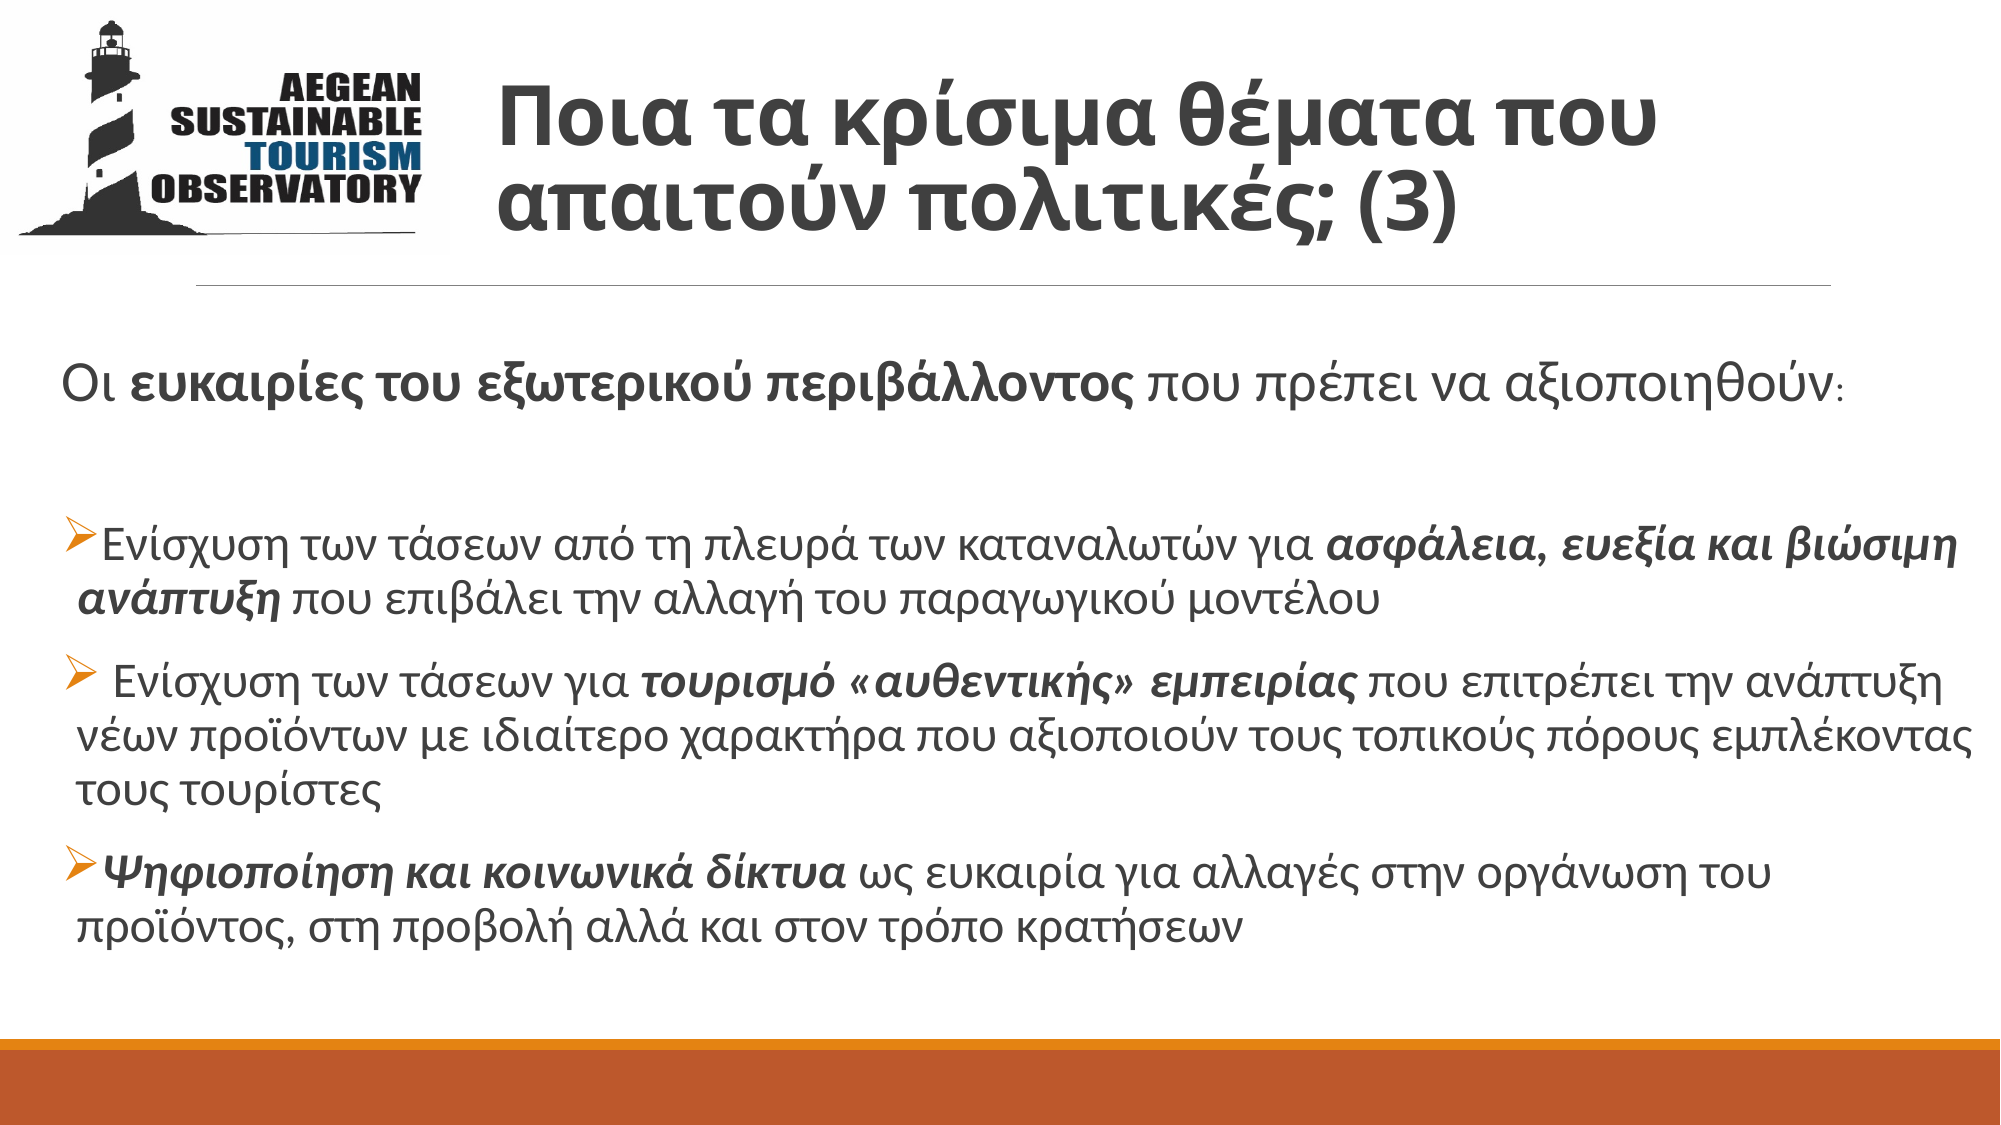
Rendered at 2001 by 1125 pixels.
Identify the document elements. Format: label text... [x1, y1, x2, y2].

picture [0, 0, 451, 256]
title Ποια τα κρίσιμα θέματα που απαιτούν πολιτικές; (3) [480, 59, 1882, 255]
list Οι ευκαιρίες του εξωτερικού περιβάλλοντος που πρέπει να αξιοποιηθούν: Ενίσχυση των τάσεων από τη πλευρά των καταναλωτών για ασφάλεια, ευεξία και βιώσιμη ανάπτυξη που επιβάλει την αλλαγή του παραγωγικού μοντέλου Ενίσχυση των τάσεων για τουρισμό «αυθεντικής» εμπειρίας που επιτρέπει την ανάπτυξη νέων προϊόντων με ιδιαίτερο χαρακτήρα που αξιοποιούν τους τοπικούς πόρους εμπλέκοντας τους τουρίστες Ψηφιοποίηση και κοινωνικά δίκτυα ως ευκαιρία για αλλαγές στην οργάνωση του προϊόντος, στη προβολή αλλά και στον τρόπο κρατήσεων [61, 343, 1979, 1087]
